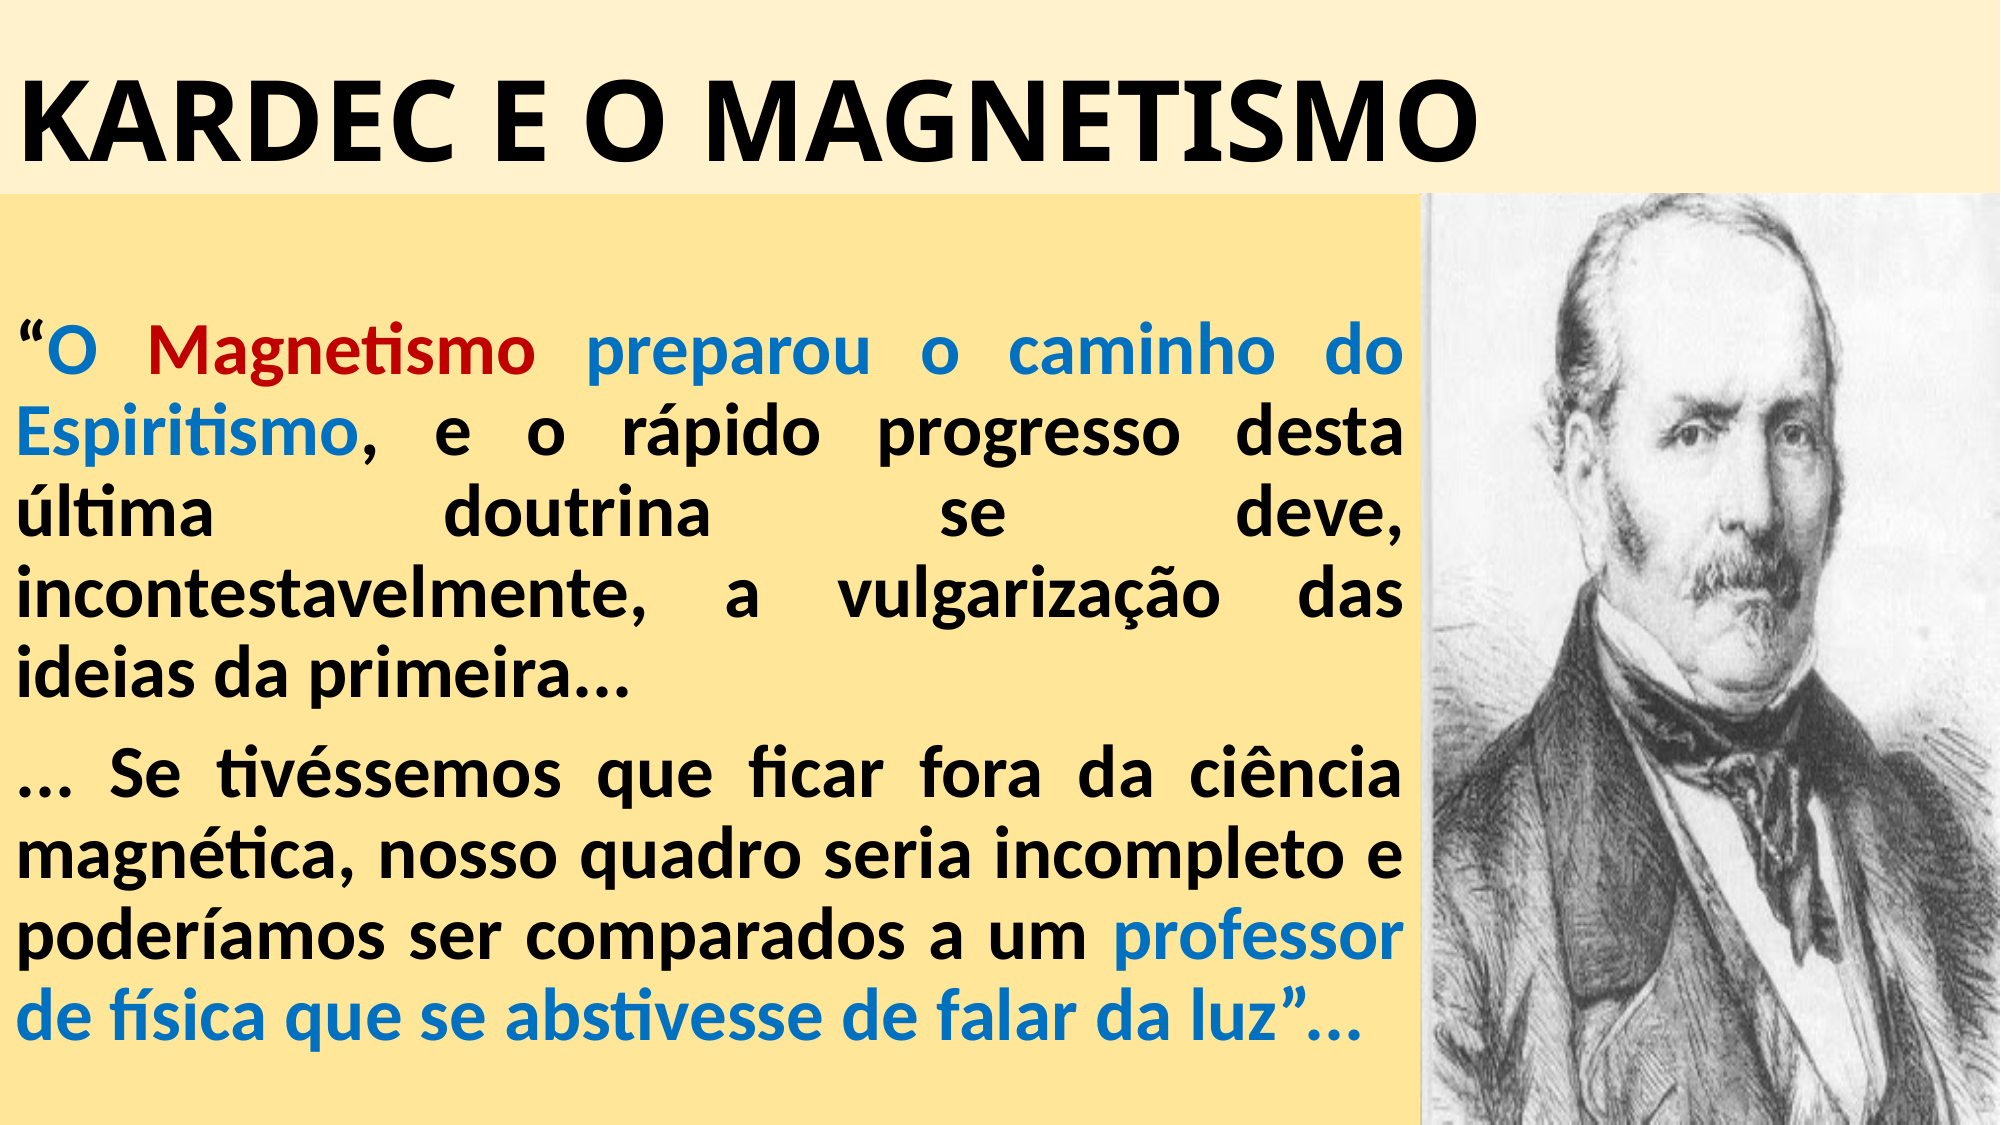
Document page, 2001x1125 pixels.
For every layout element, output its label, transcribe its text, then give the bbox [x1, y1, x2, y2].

title KARDEC E O MAGNETISMO [0, 0, 2000, 193]
list “O Magnetismo preparou o caminho do Espiritismo, e o rápido progresso desta última doutrina se deve, incontestavelmente, a vulgarização das ideias da primeira... ... Se tivéssemos que ficar fora da ciência magnética, nosso quadro seria incompleto e poderíamos ser comparados a um professor de física que se abstivesse de falar da luz”... [0, 193, 1420, 1125]
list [1420, 193, 2000, 1125]
